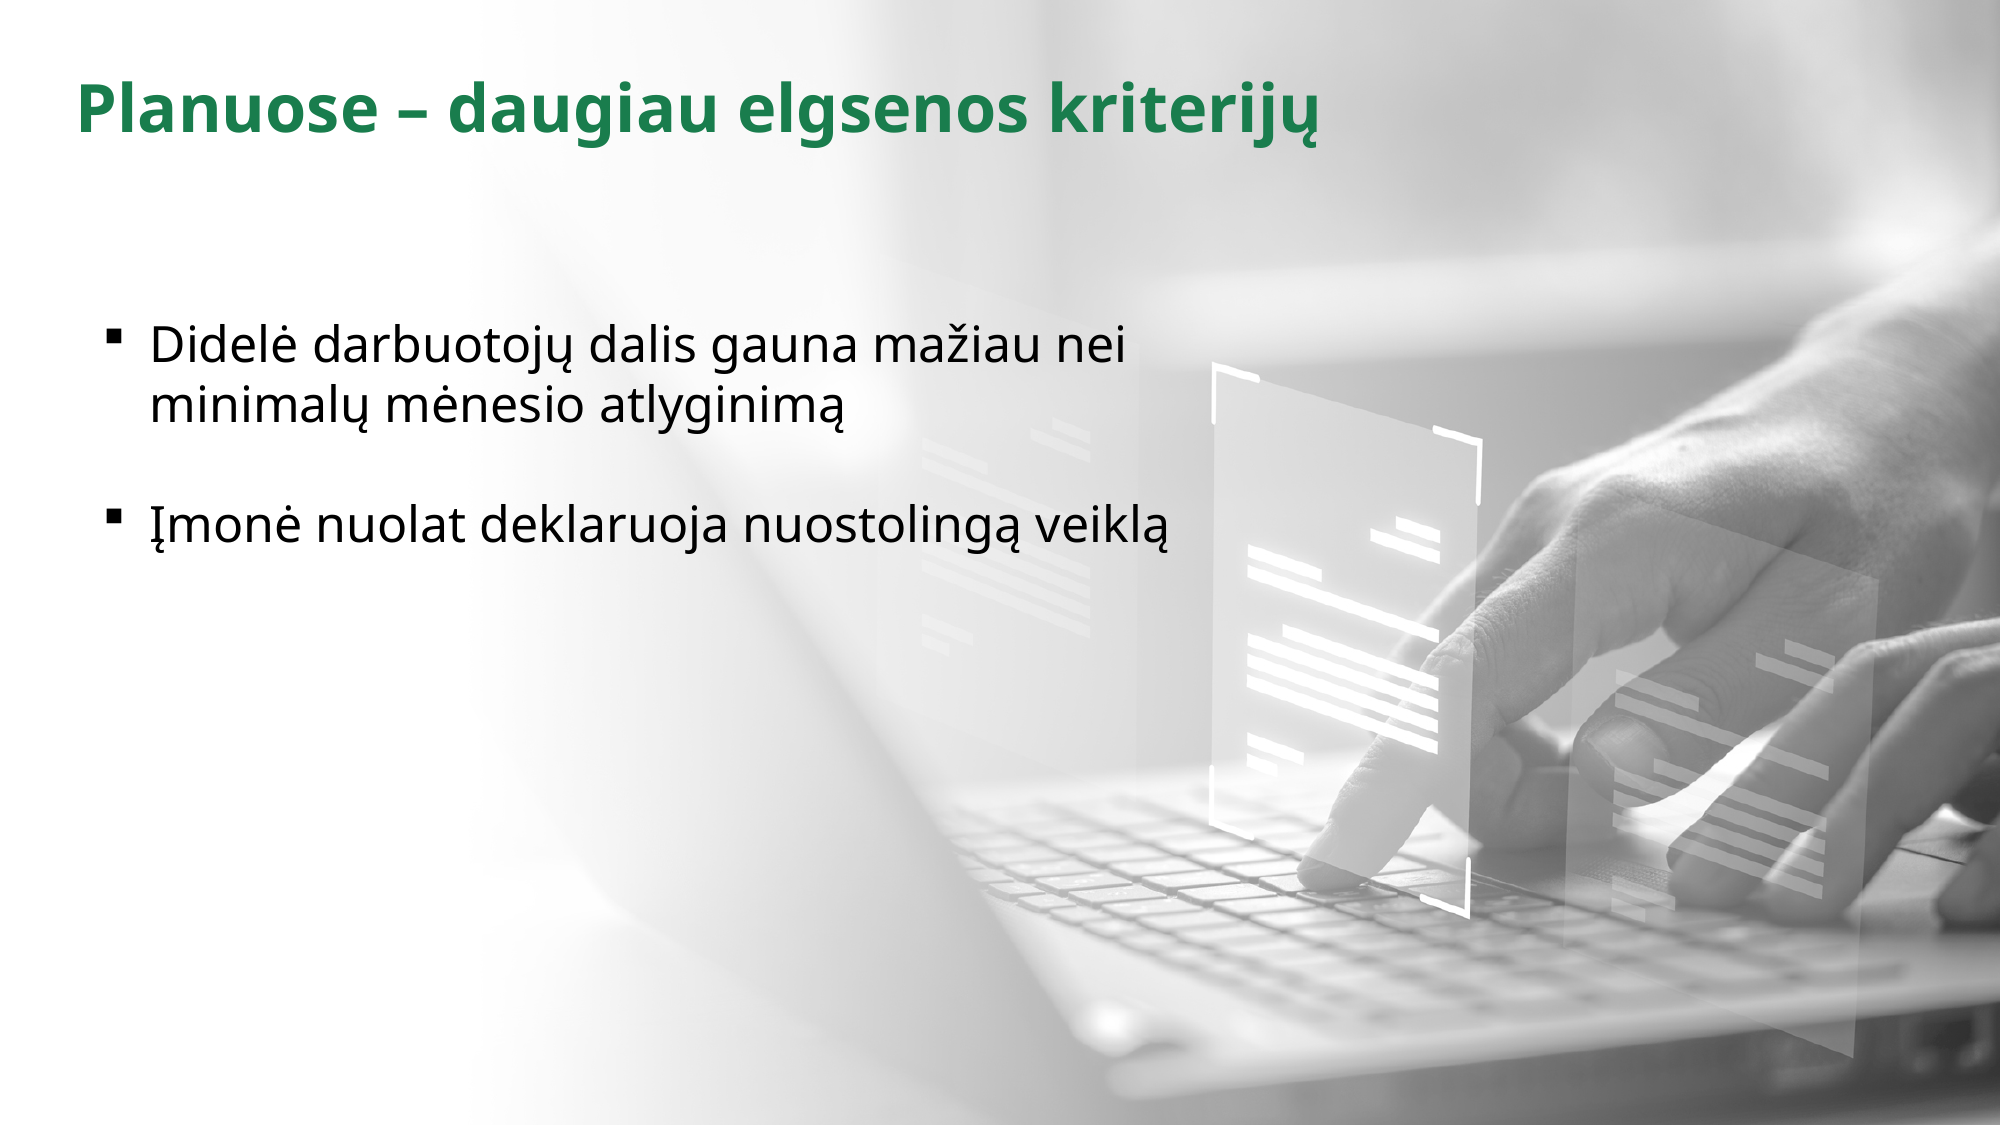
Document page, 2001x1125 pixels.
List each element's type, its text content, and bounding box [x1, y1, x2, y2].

picture [454, 0, 2000, 1125]
text_box Didelė darbuotojų dalis gauna mažiau nei minimalų mėnesio atlyginimą Įmonė nuolat deklaruoja nuostolingą veiklą [87, 304, 454, 560]
text_box Planuose – daugiau elgsenos kriterijų [61, 58, 454, 154]
